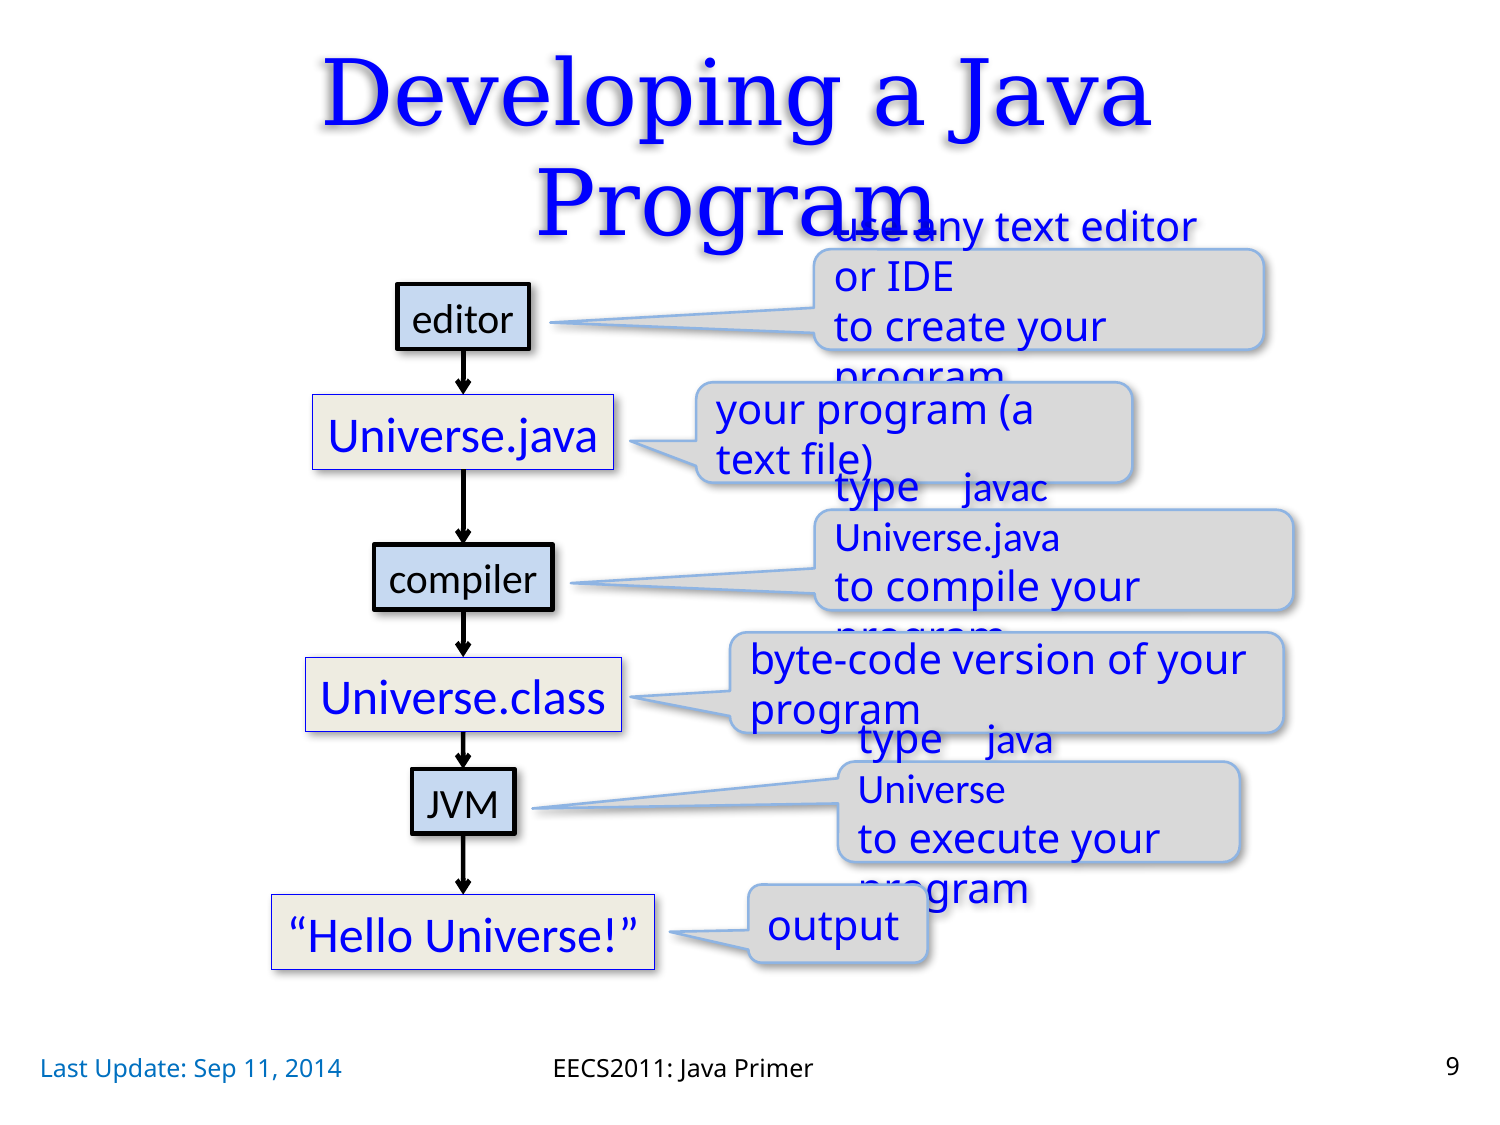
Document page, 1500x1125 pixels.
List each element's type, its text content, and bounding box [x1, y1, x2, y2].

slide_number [24, 1037, 425, 1098]
slide_number 9 [1374, 1037, 1475, 1098]
footer EECS2011: Java Primer [537, 1037, 1013, 1098]
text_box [269, 248, 1294, 971]
title Developing a Java Program [99, 50, 1375, 238]
